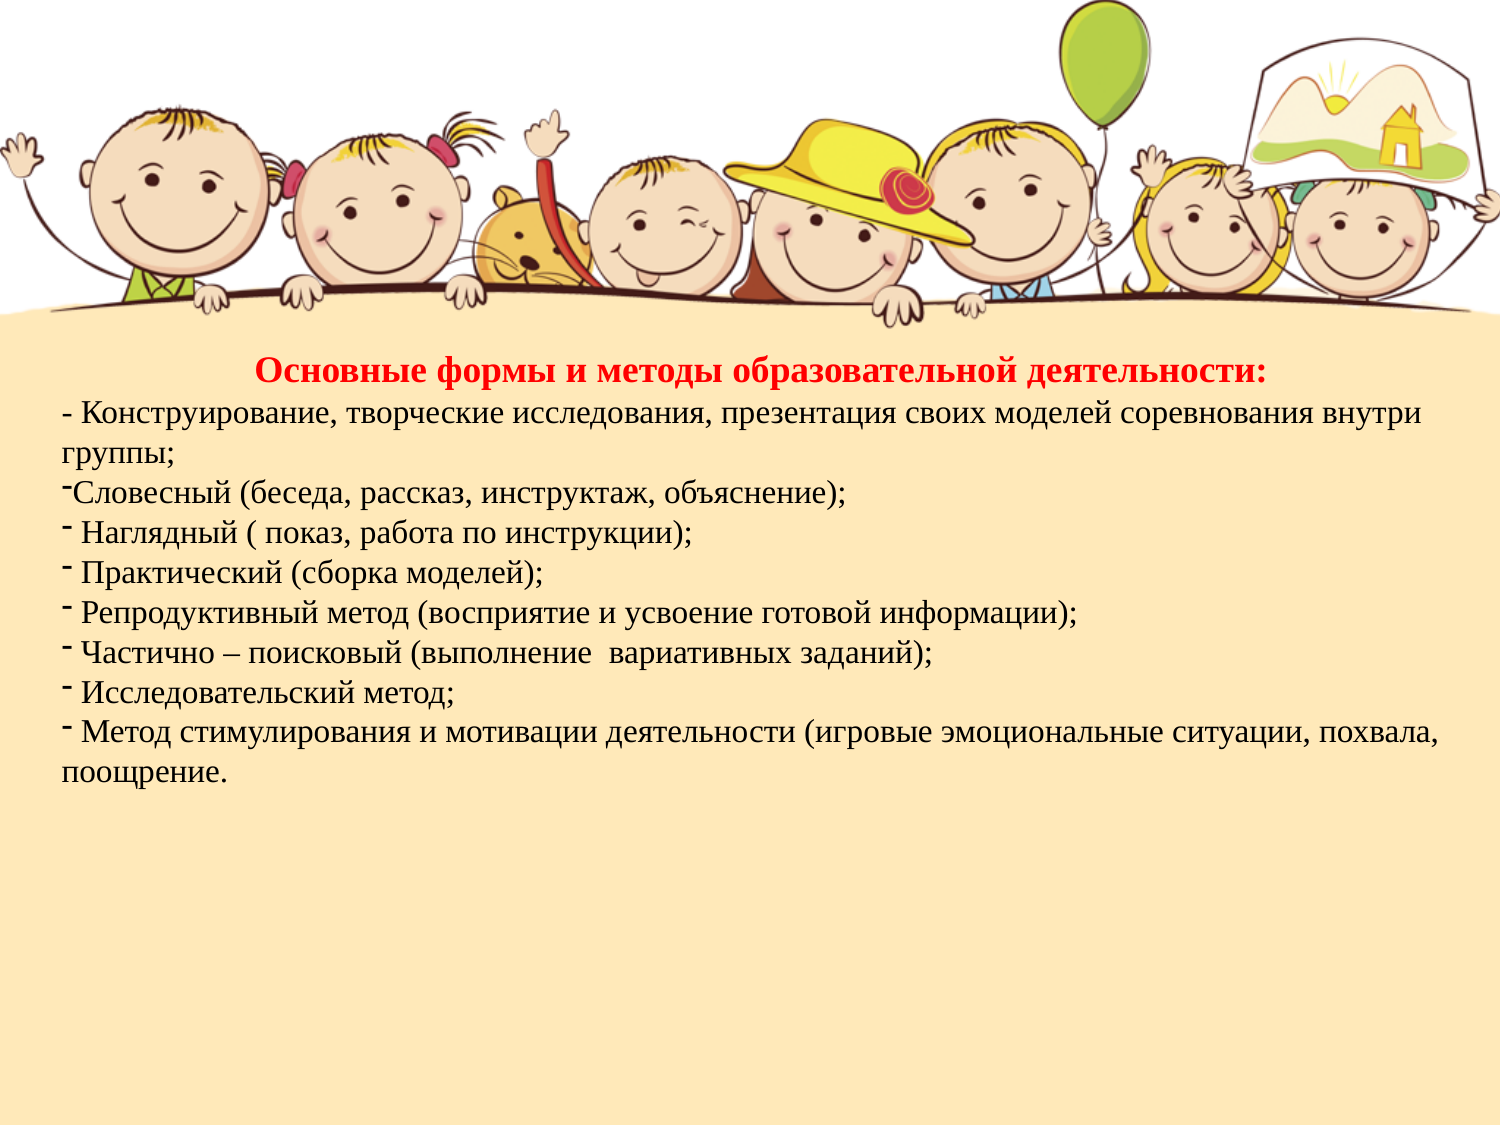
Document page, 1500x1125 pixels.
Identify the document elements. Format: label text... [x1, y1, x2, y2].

text_box Основные формы и методы образовательной деятельности: - Конструирование, творческие исследования, презентация своих моделей соревнования внутри группы; Словесный (беседа, рассказ, инструктаж, объяснение); Наглядный ( показ, работа по инструкции); Практический (сборка моделей); Репродуктивный метод (восприятие и усвоение готовой информации); Частично – поисковый (выполнение вариативных заданий); Исследовательский метод; Метод стимулирования и мотивации деятельности (игровые эмоциональные ситуации, похвала, поощрение. [46, 292, 1477, 842]
picture [0, 0, 1500, 1125]
